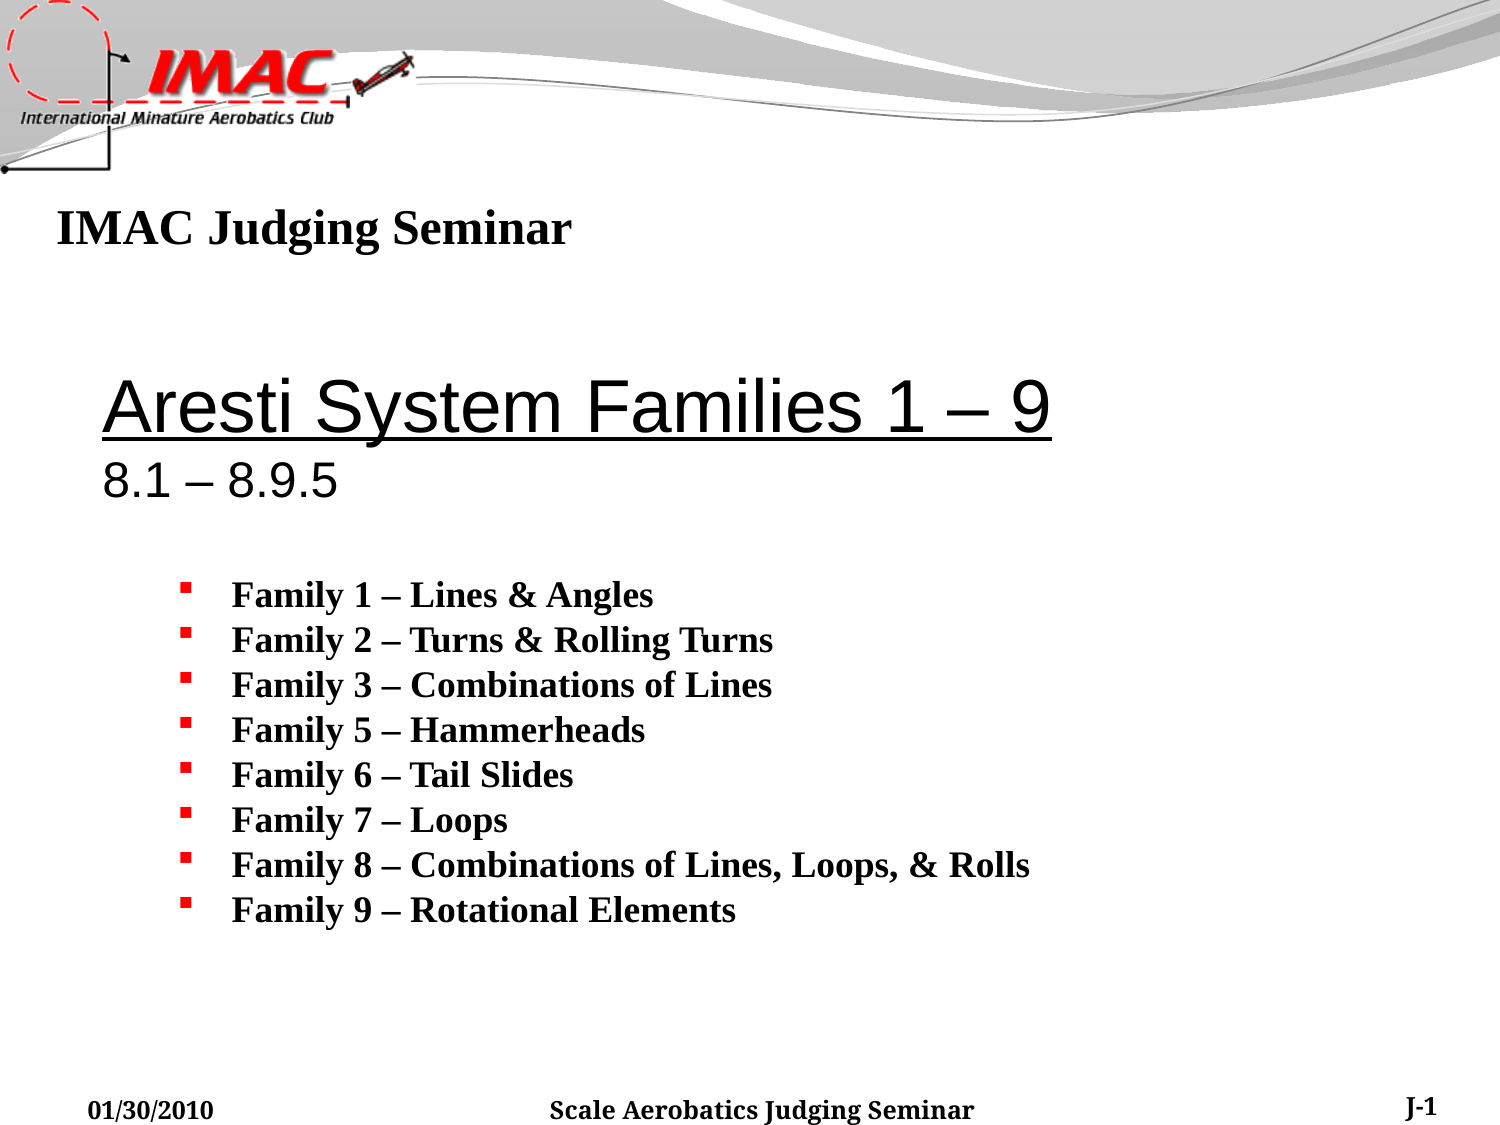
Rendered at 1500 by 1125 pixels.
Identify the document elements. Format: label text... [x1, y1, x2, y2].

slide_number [87, 1065, 438, 1125]
text_box Family 1 – Lines & Angles Family 2 – Turns & Rolling Turns Family 3 – Combinations of Lines Family 5 – Hammerheads Family 6 – Tail Slides Family 7 – Loops Family 8 – Combinations of Lines, Loops, & Rolls Family 9 – Rotational Elements [162, 562, 1325, 938]
picture [0, 0, 416, 174]
footer Scale Aerobatics Judging Seminar [549, 1065, 1100, 1125]
text_box Aresti System Families 1 – 9 8.1 – 8.9.5 [87, 349, 1400, 515]
slide_number J-1 [1312, 1065, 1438, 1125]
